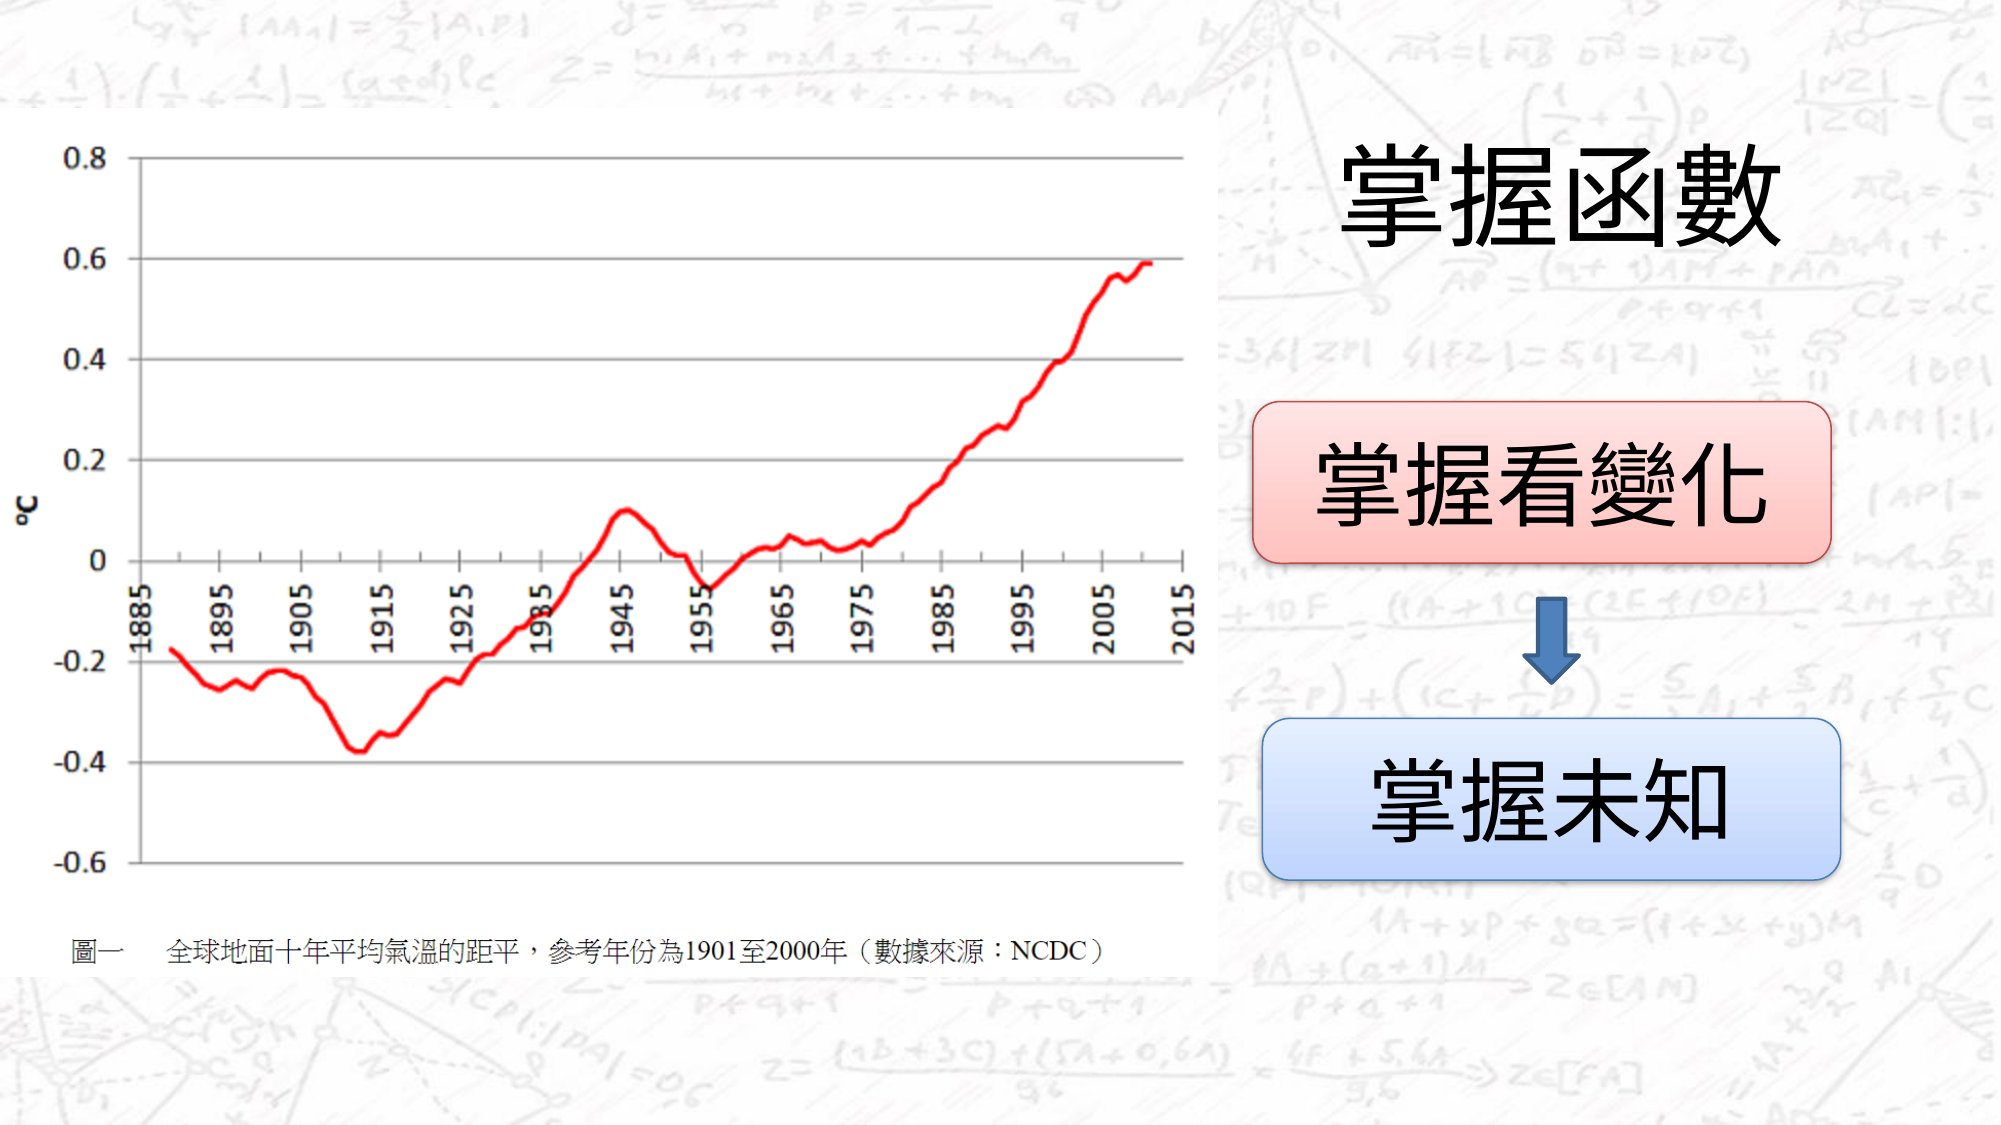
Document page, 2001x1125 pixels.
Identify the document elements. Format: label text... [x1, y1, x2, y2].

text_box 掌握看變化 [1252, 400, 1832, 565]
text_box [1522, 596, 1581, 685]
picture [0, 0, 2001, 1125]
title 掌握函數 [1153, 100, 1968, 288]
text_box 掌握未知 [1261, 717, 1842, 881]
